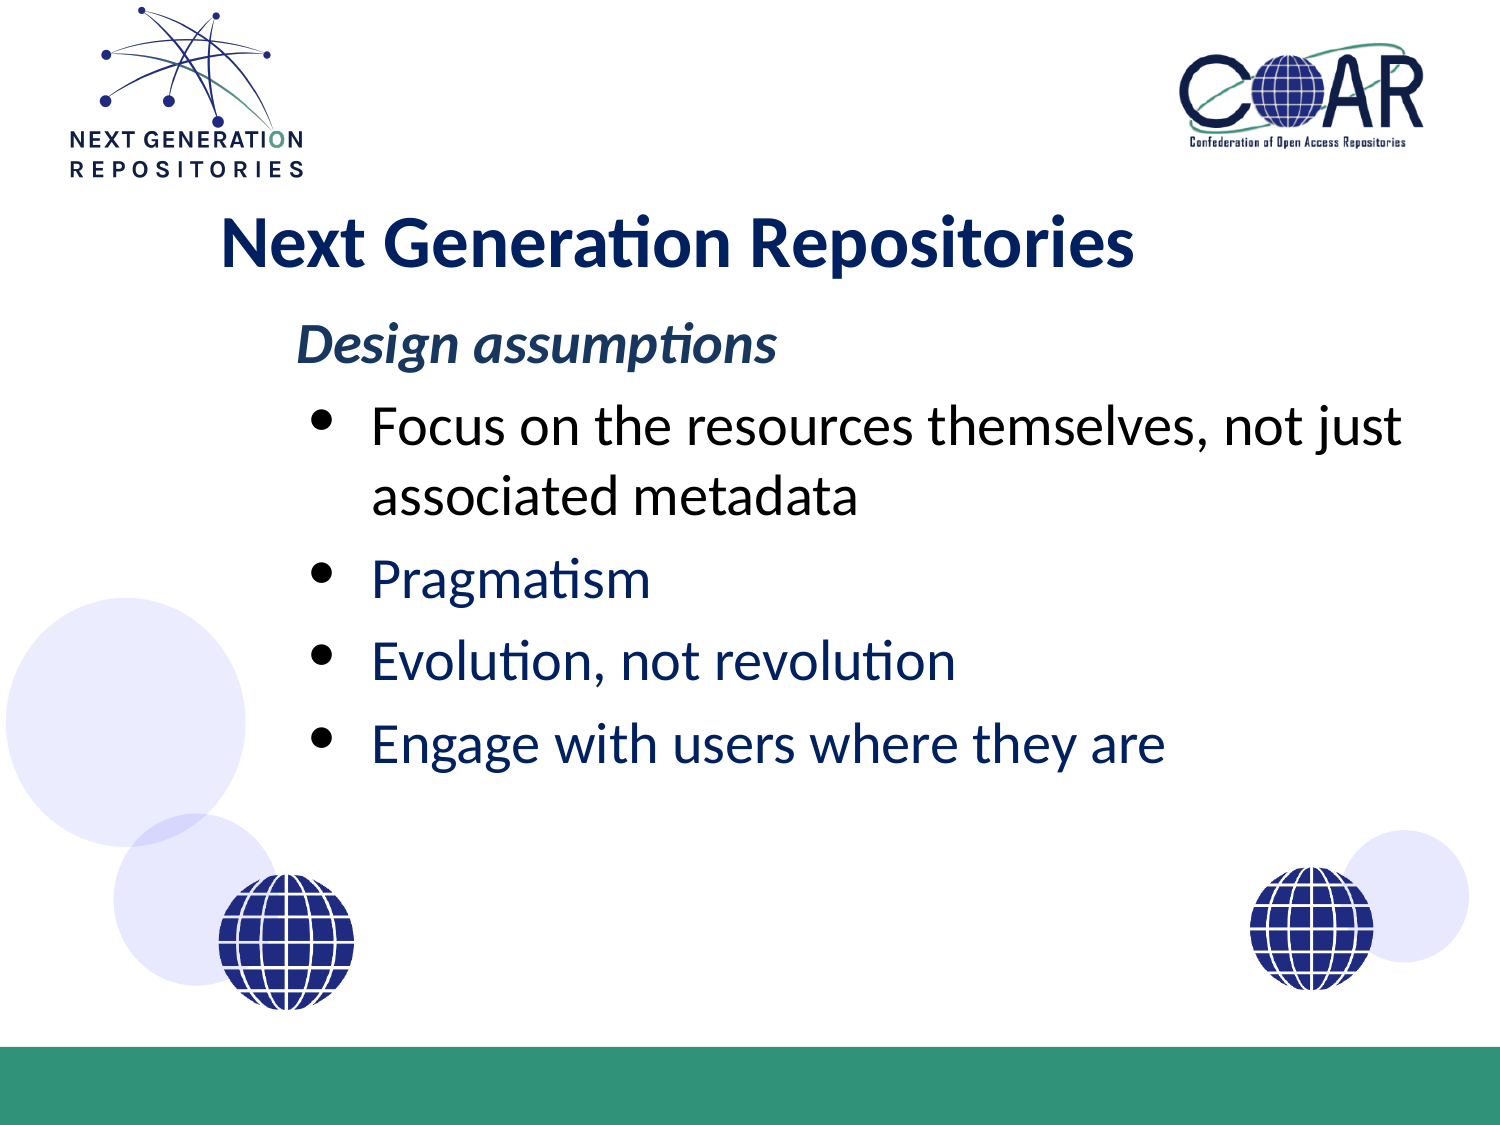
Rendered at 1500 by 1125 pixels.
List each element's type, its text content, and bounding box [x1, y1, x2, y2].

picture [1178, 42, 1424, 149]
text_box Next Generation Repositories [134, 185, 1223, 291]
list Design assumptions Focus on the resources themselves, not just associated metadata Pragmatism Evolution, not revolution Engage with users where they are [281, 289, 1442, 1015]
picture [213, 871, 281, 1012]
picture [66, 0, 308, 187]
